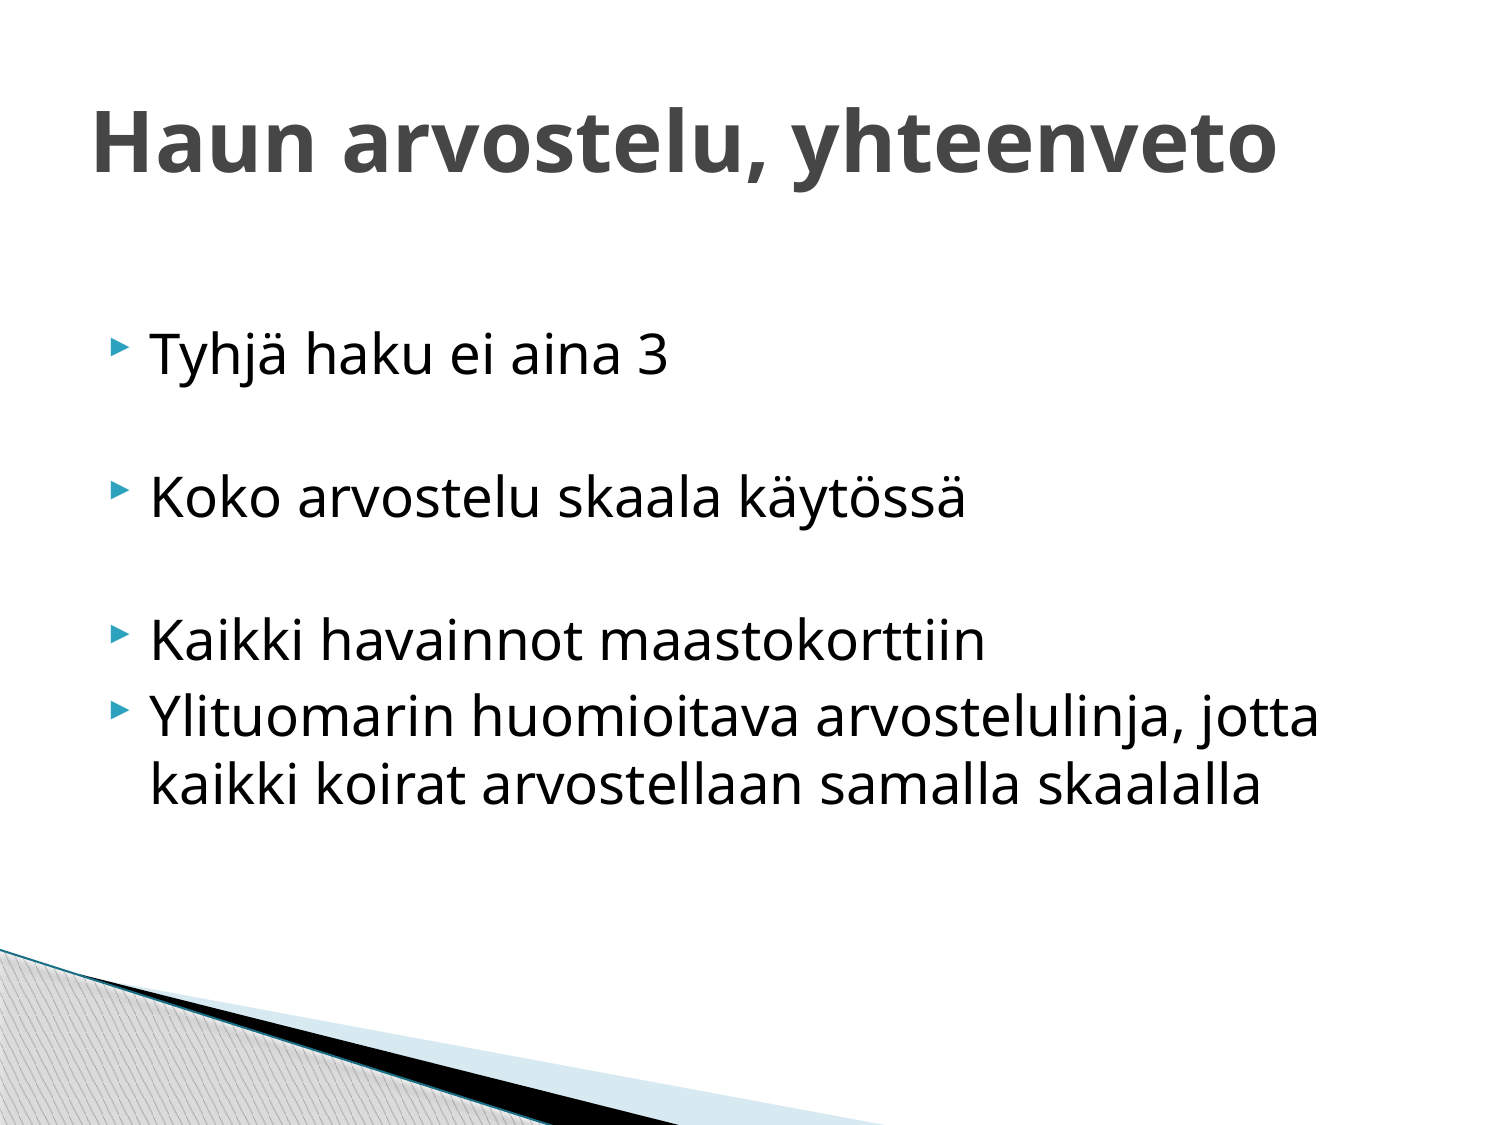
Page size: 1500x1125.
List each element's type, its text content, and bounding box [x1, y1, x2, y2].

list Tyhjä haku ei aina 3 Koko arvostelu skaala käytössä Kaikki havainnot maastokorttiin Ylituomarin huomioitava arvostelulinja, jotta kaikki koirat arvostellaan samalla skaalalla [75, 243, 1425, 986]
title Haun arvostelu, yhteenveto [75, 45, 1425, 233]
